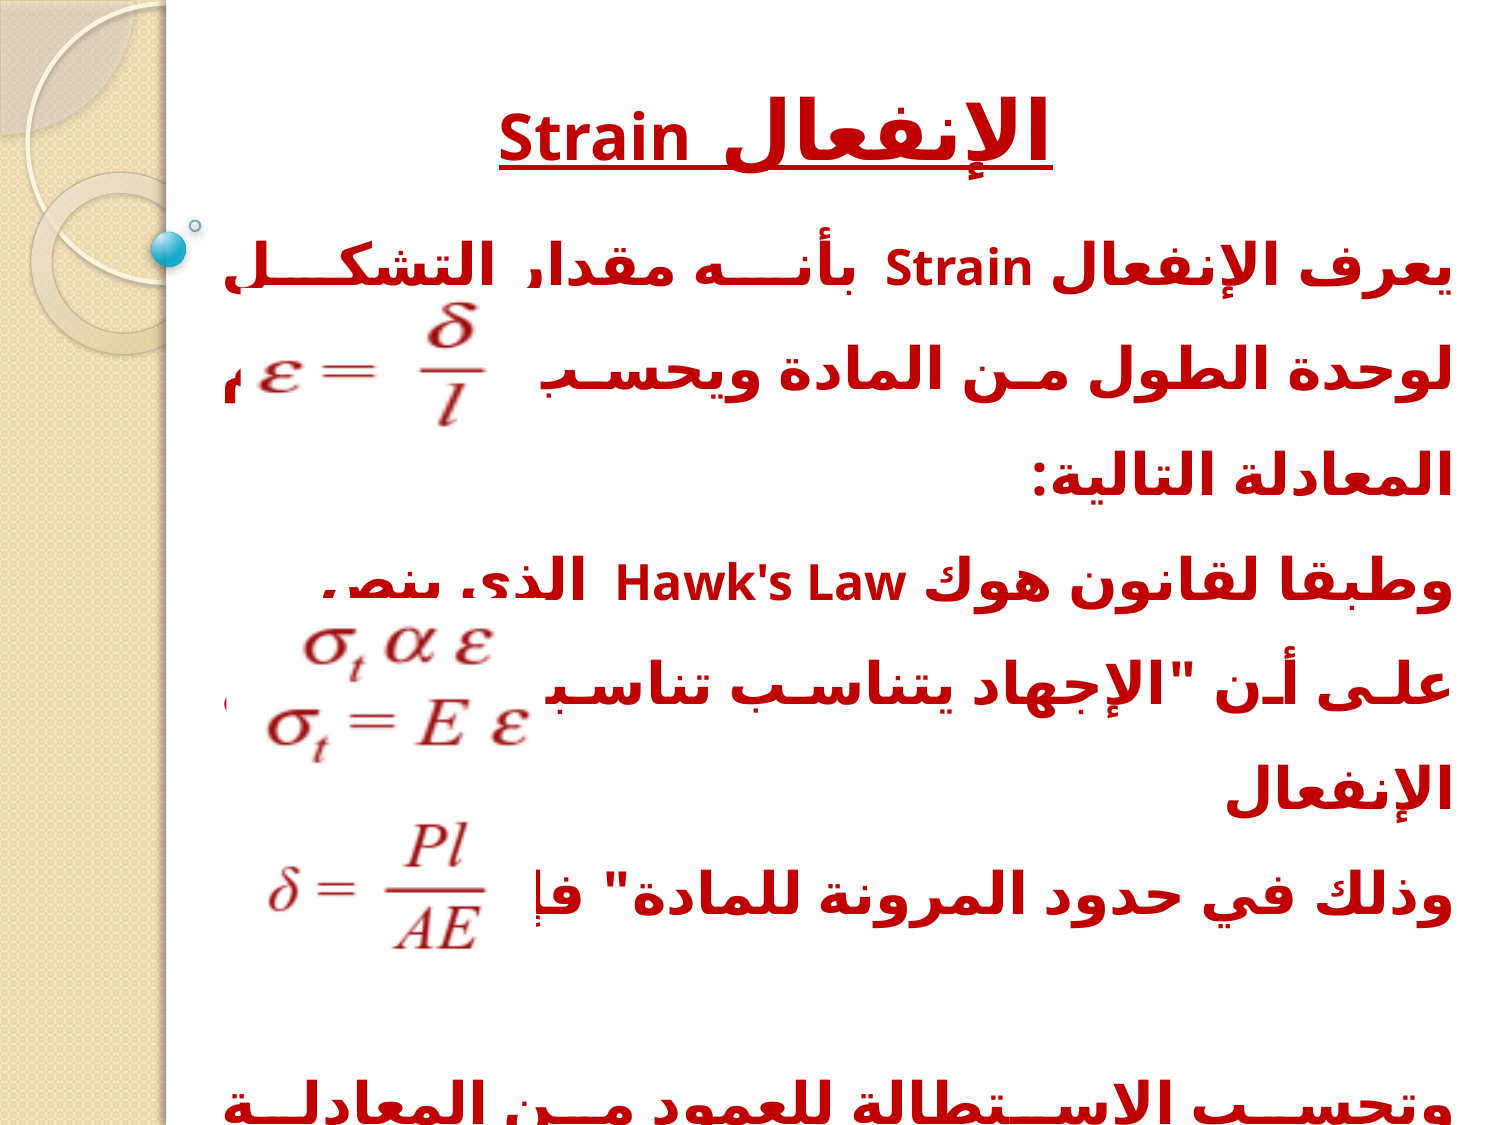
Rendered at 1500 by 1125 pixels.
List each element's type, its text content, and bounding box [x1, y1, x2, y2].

text_box يعرف الإنفعال Strain بأنه مقدار التشكل لوحدة الطول من المادة ويحسب بإستخدام المعادلة التالية: وطبقا لقانون هوك Hawk's Law الذي ينص على أن "الإجهاد يتناسب تناسبا طرديا مع الإنفعال وذلك في حدود المرونة للمادة" فإن: وتحسب الإستطالة للعمود من المعادلة التالية: [206, 184, 1471, 1125]
title الإنفعال Strain [206, 42, 1376, 184]
picture [219, 783, 536, 969]
picture [240, 287, 541, 431]
picture [226, 597, 546, 776]
